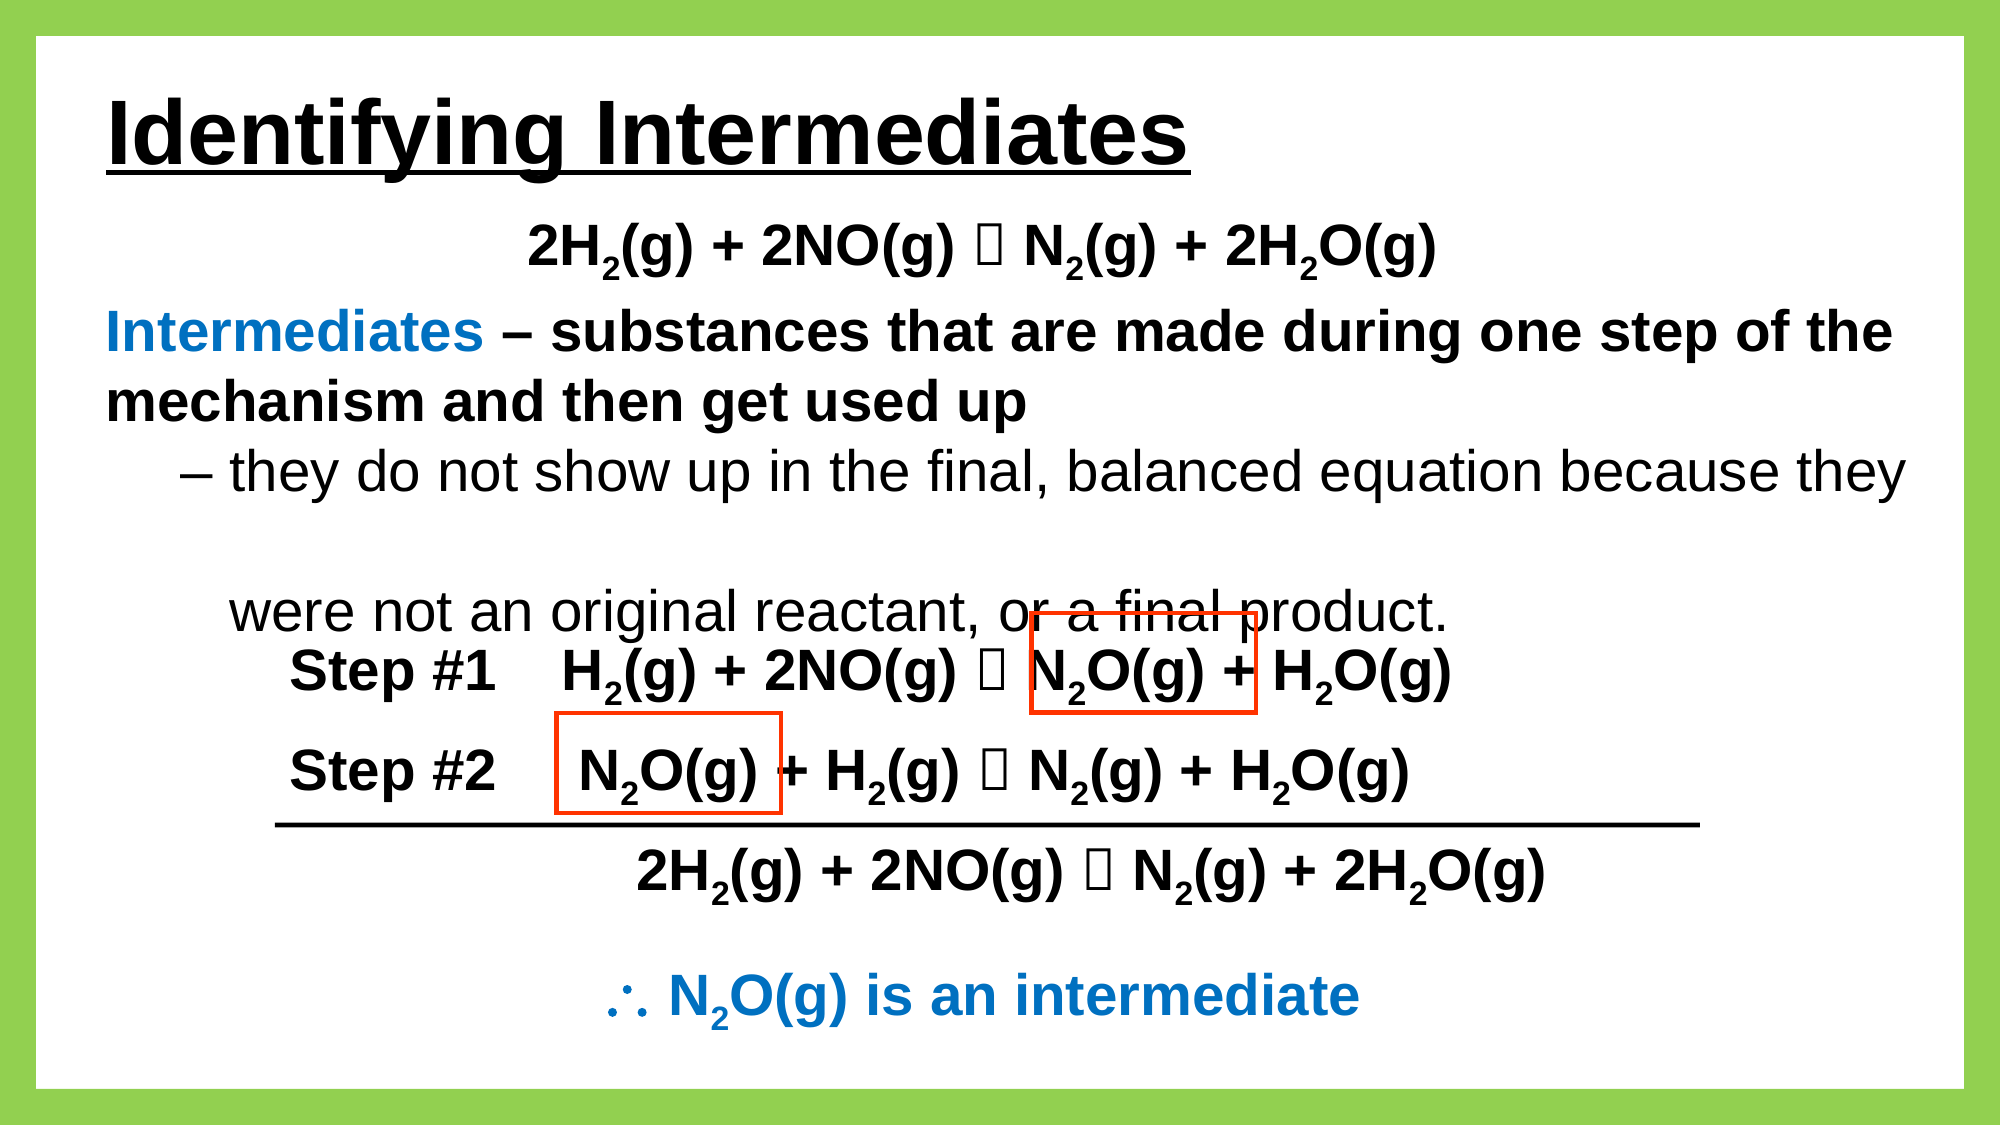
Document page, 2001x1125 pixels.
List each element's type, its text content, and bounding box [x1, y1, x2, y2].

text_box 2H2(g) + 2NO(g)  N2(g) + 2H2O(g) [362, 200, 1454, 285]
text_box Step #1 H2(g) + 2NO(g)  N2O(g) + H2O(g) [274, 624, 1700, 720]
text_box [1031, 612, 1257, 713]
text_box Intermediates – substances that are made during one step of the mechanism and then get used up – they do not show up in the final, balanced equation because they were not an original reactant, or a final product. [91, 285, 1938, 651]
text_box Step #2 N2O(g) + H2(g)  N2(g) + H2O(g) [274, 725, 1713, 820]
text_box [0, 0, 2000, 1125]
text_box 2H2(g) + 2NO(g)  N2(g) + 2H2O(g) [471, 825, 1563, 920]
text_box Identifying Intermediates [91, 36, 1367, 222]
text_box [556, 712, 782, 813]
text_box  N2O(g) is an intermediate [587, 950, 1475, 1045]
